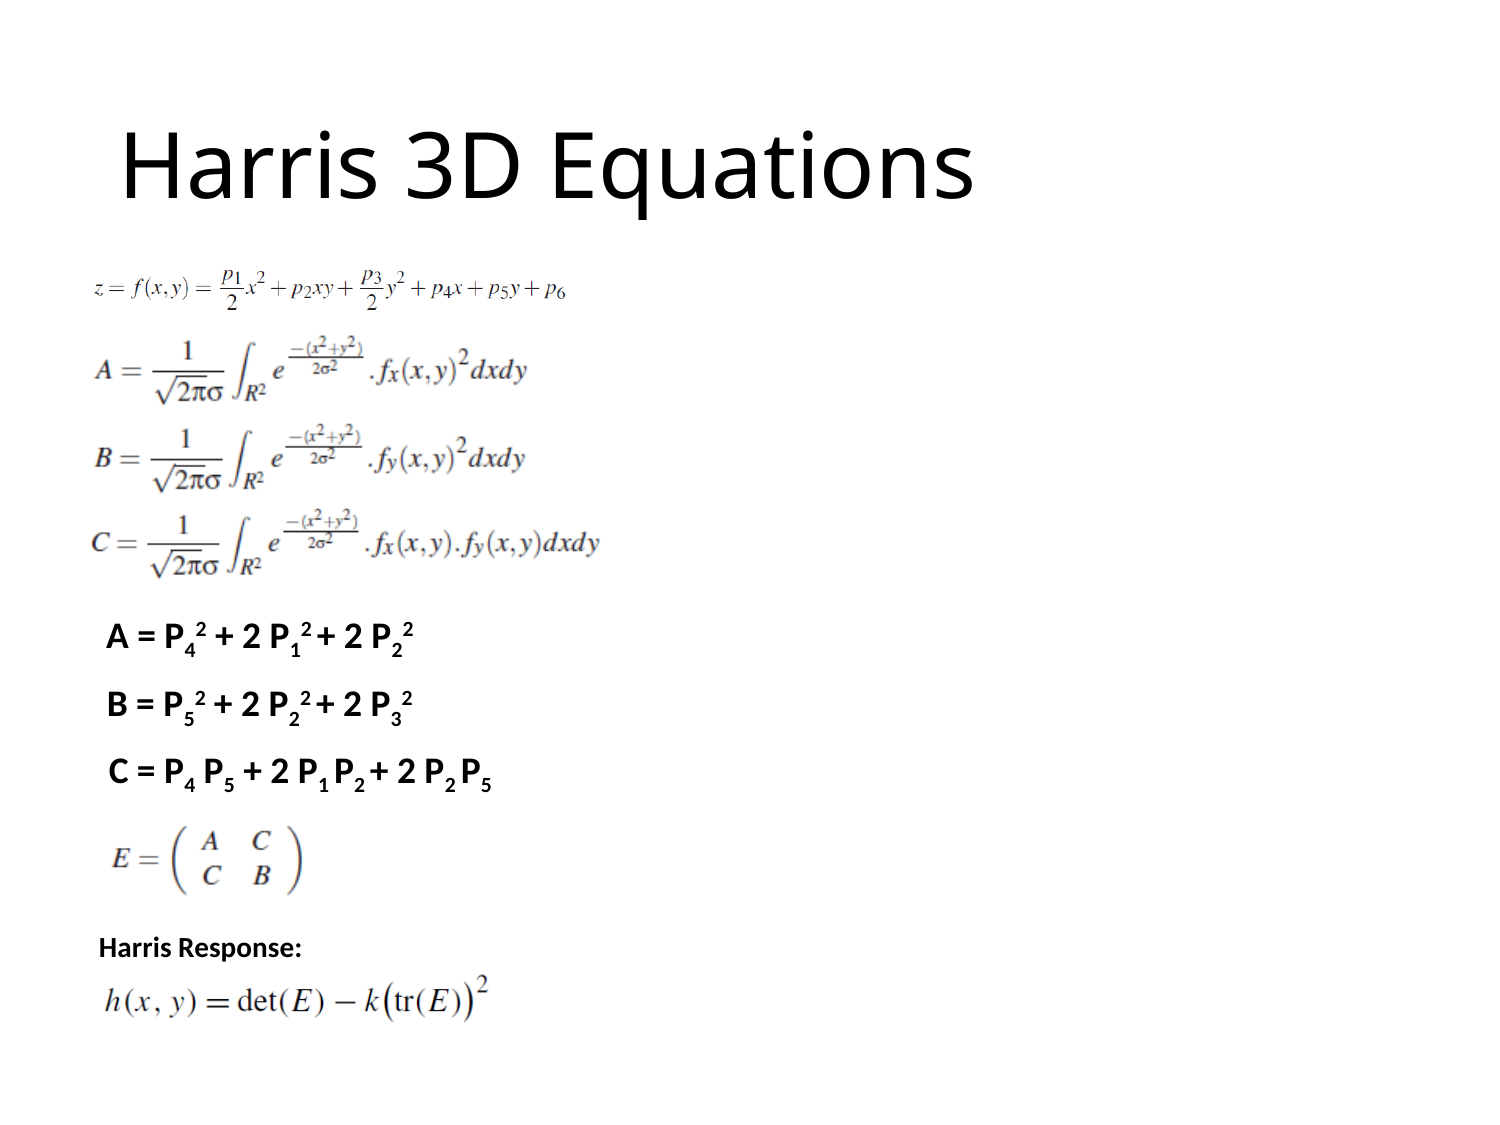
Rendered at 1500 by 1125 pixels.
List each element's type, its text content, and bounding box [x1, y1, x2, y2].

text_box A = P42 + 2 P12 + 2 P22 [43, 603, 477, 670]
text_box B = P52 + 2 P22 + 2 P32 [43, 671, 477, 738]
picture [90, 328, 536, 414]
picture [93, 421, 533, 502]
text_box Harris Response: [54, 921, 348, 971]
text_box C = P4 P5 + 2 P1 P2 + 2 P2 P5 [83, 738, 517, 805]
title Harris 3D Equations [103, 59, 1397, 278]
picture [89, 267, 567, 311]
picture [85, 506, 609, 589]
picture [108, 817, 305, 899]
picture [103, 967, 493, 1029]
